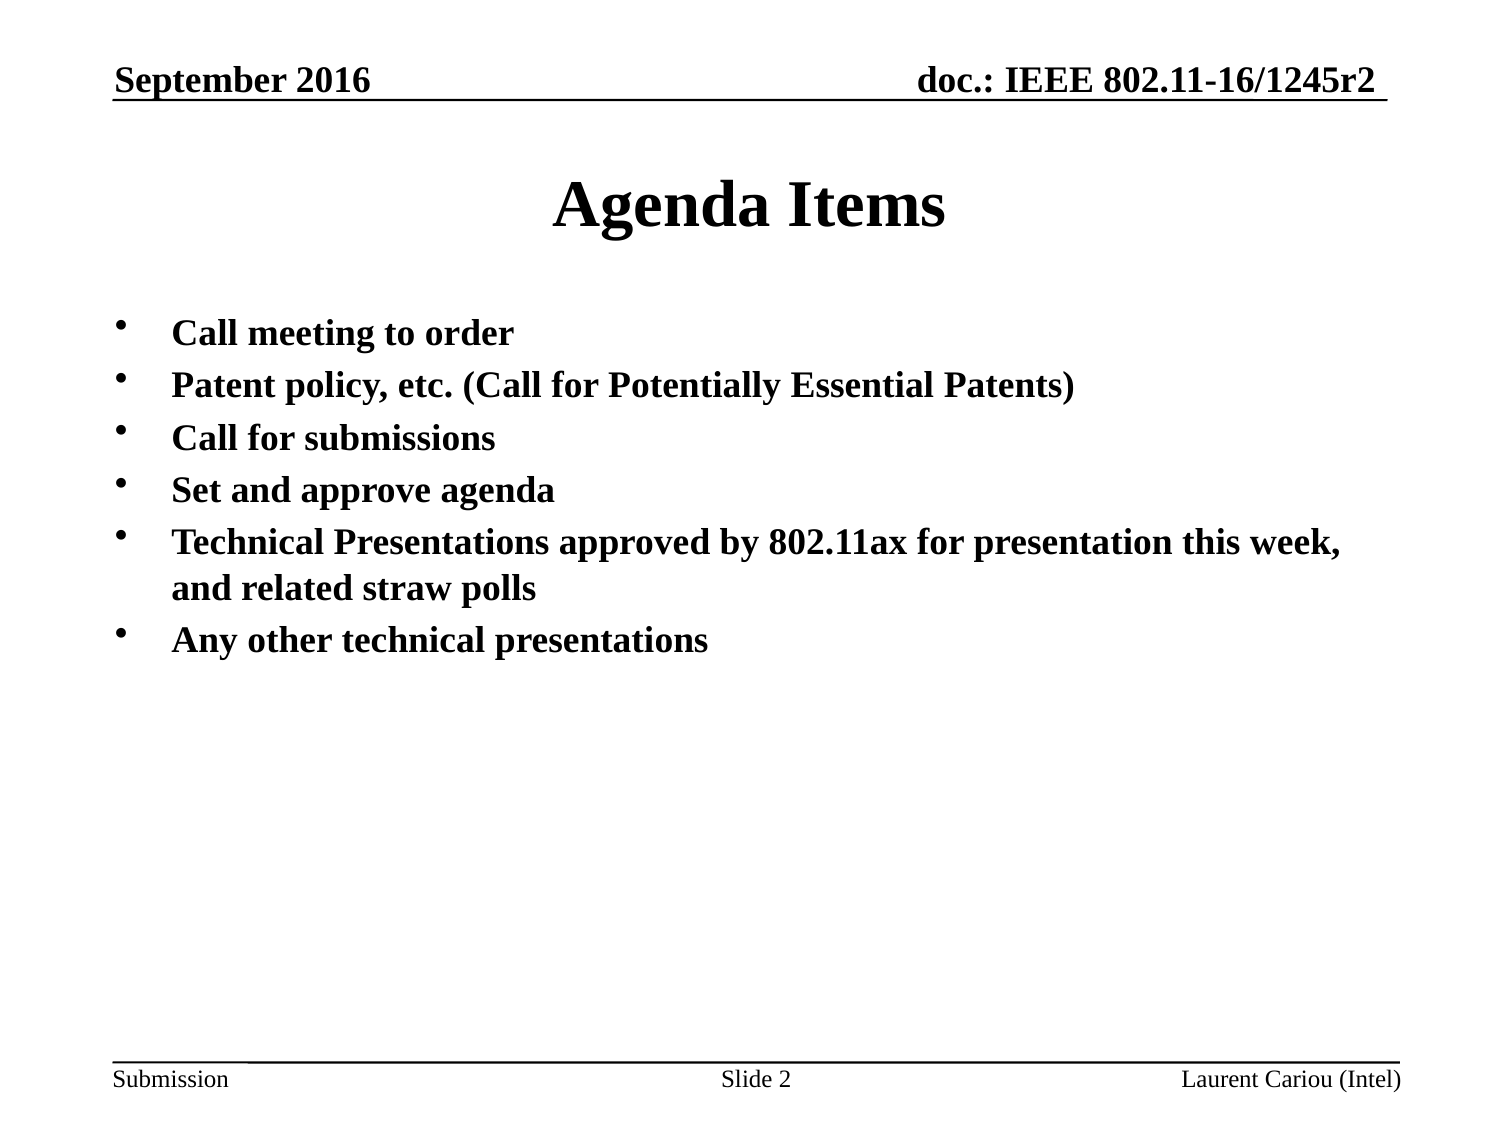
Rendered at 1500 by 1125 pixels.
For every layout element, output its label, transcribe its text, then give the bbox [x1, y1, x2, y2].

slide_number Slide 2 [712, 1061, 800, 1093]
footer Laurent Cariou (Intel) [1177, 1061, 1402, 1093]
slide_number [114, 54, 374, 101]
title Agenda Items [112, 112, 1388, 288]
list Call meeting to order Patent policy, etc. (Call for Potentially Essential Patents) Call for submissions Set and approve agenda Technical Presentations approved by 802.11ax for presentation this week, and related straw polls Any other technical presentations [99, 299, 1375, 1013]
